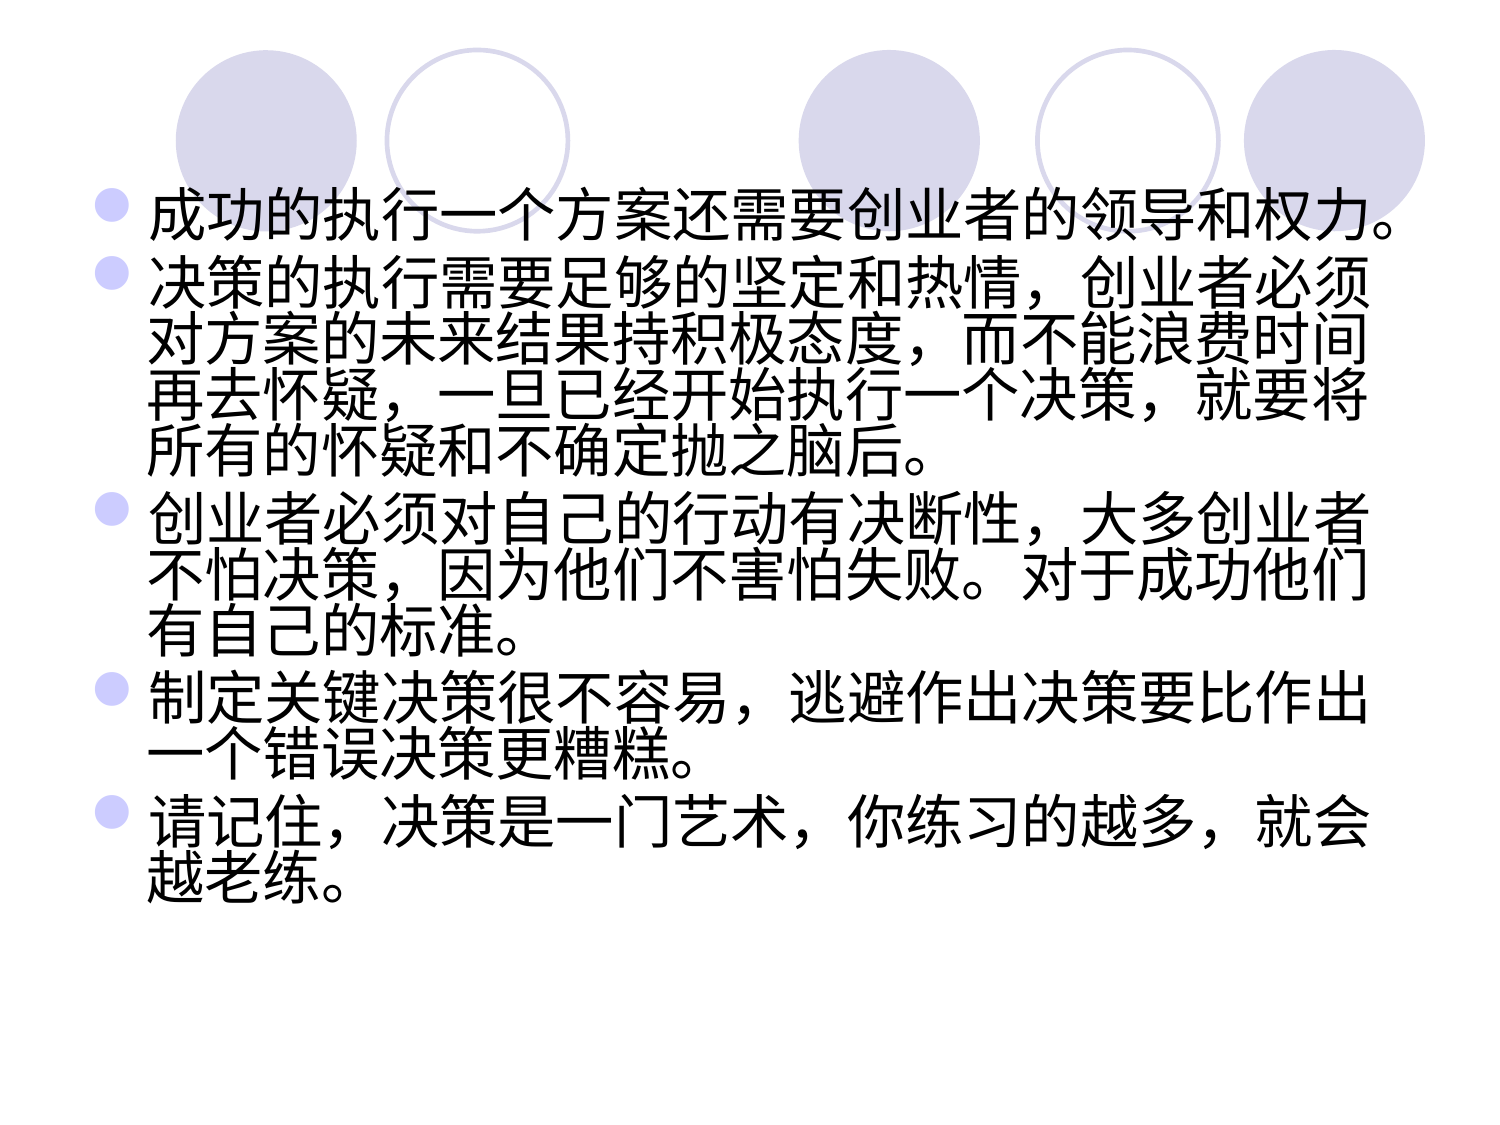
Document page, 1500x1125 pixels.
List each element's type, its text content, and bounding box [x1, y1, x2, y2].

list 成功的执行一个方案还需要创业者的领导和权力。 决策的执行需要足够的坚定和热情，创业者必须对方案的未来结果持积极态度，而不能浪费时间再去怀疑，一旦已经开始执行一个决策，就要将所有的怀疑和不确定抛之脑后。 创业者必须对自己的行动有决断性，大多创业者不怕决策，因为他们不害怕失败。对于成功他们有自己的标准。 制定关键决策很不容易，逃避作出决策要比作出一个错误决策更糟糕。 请记住，决策是一门艺术，你练习的越多，就会越老练。 [74, 184, 1426, 1006]
